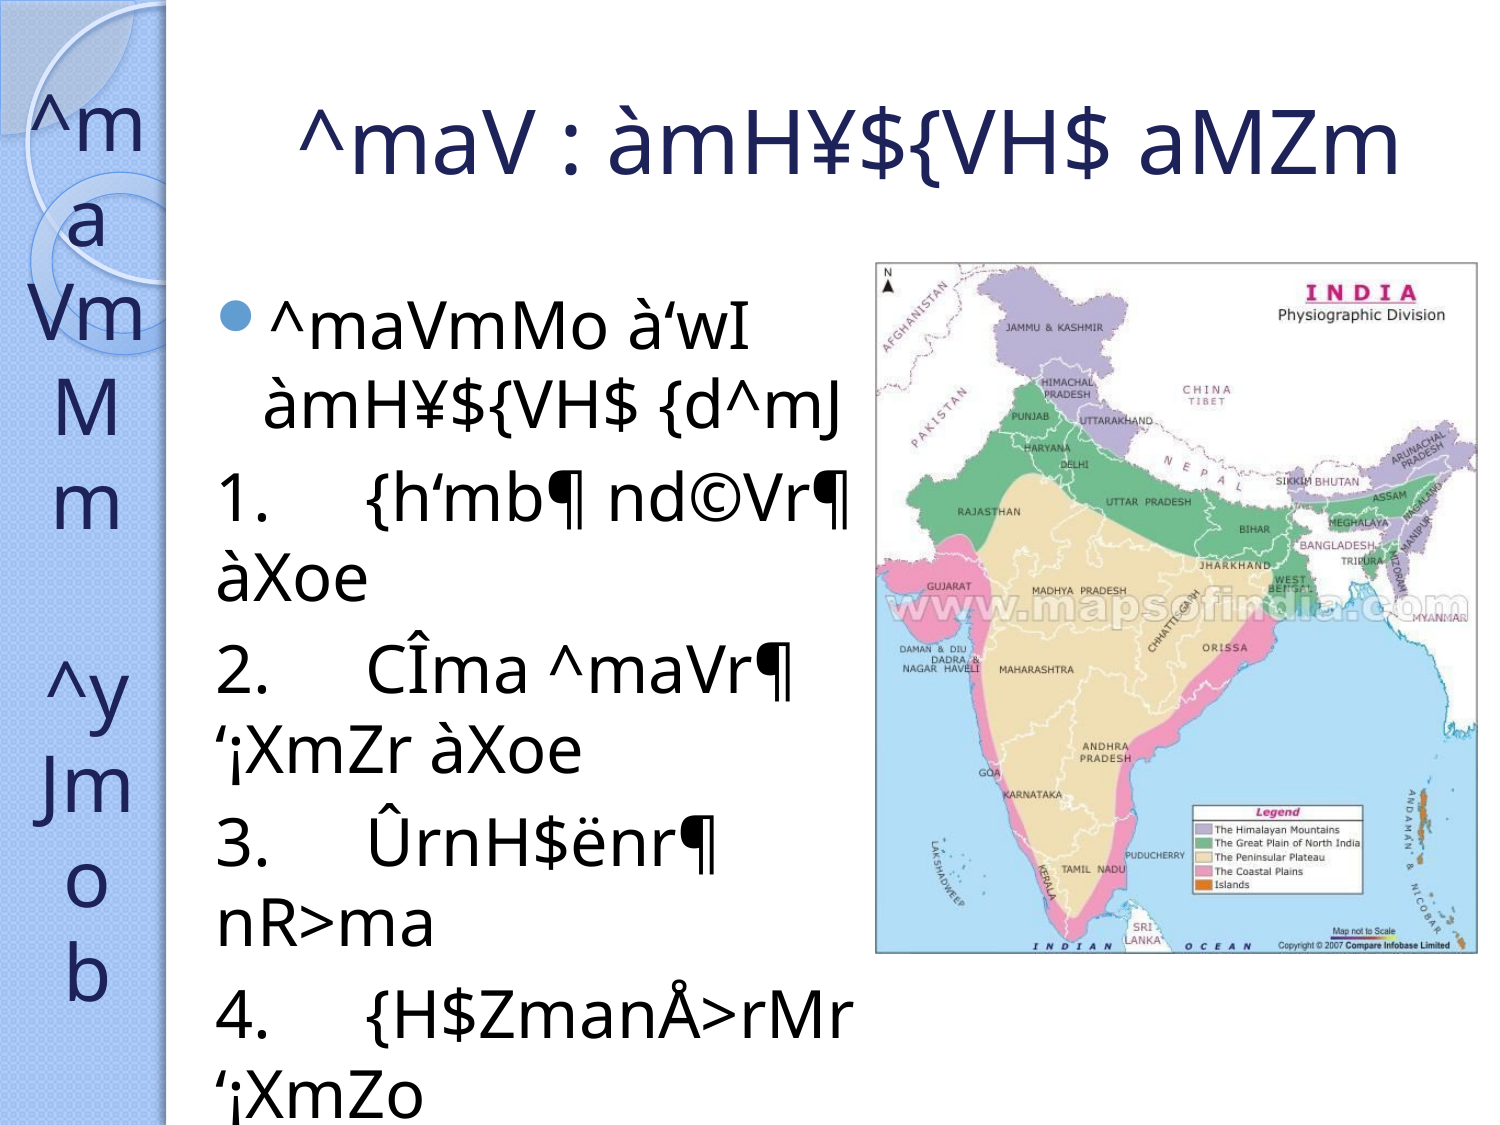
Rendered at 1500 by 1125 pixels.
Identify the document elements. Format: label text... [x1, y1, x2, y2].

text_box ^m a Vm Mm ^y Jmo b [12, 24, 163, 1025]
picture [874, 262, 1479, 955]
title ^maV : àmH¥${VH$ aMZm [235, 45, 1466, 233]
list ^maVmMo à‘wI àmH¥${VH$ {d^mJ 1. {h‘mb¶ nd©Vr¶ àXoe 2. CÎma ^maVr¶ ‘¡XmZr àXoe 3. ÛrnH$ënr¶ nR>ma 4. {H$ZmanÅ>rMr ‘¡XmZo 5. ^maVr¶ ~oQ>o [187, 275, 867, 863]
